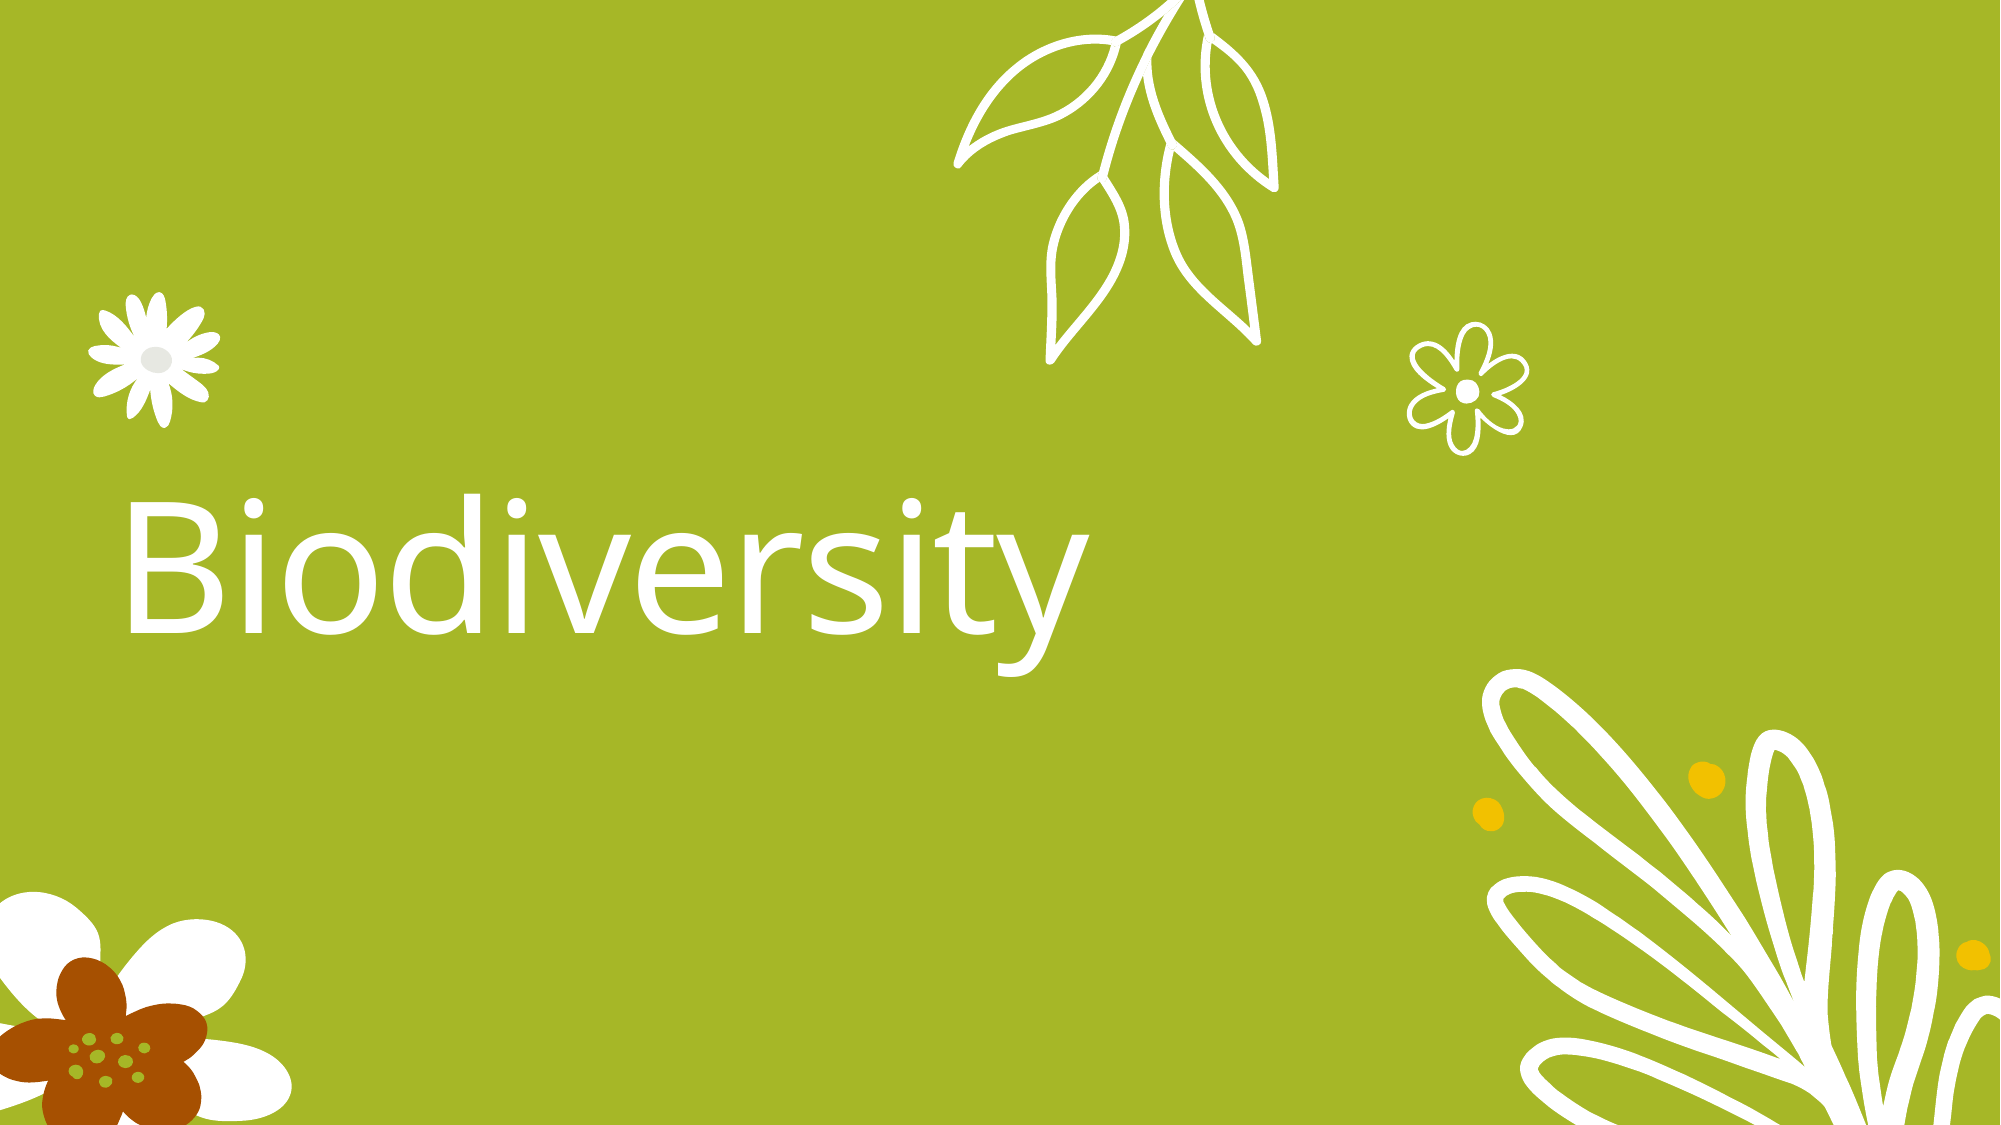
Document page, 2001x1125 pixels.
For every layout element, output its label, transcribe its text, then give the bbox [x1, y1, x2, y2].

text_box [976, 0, 1312, 379]
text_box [1405, 321, 1539, 457]
title Biodiversity [98, 126, 1868, 677]
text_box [0, 891, 297, 1125]
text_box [1334, 775, 2000, 1125]
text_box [87, 291, 221, 429]
